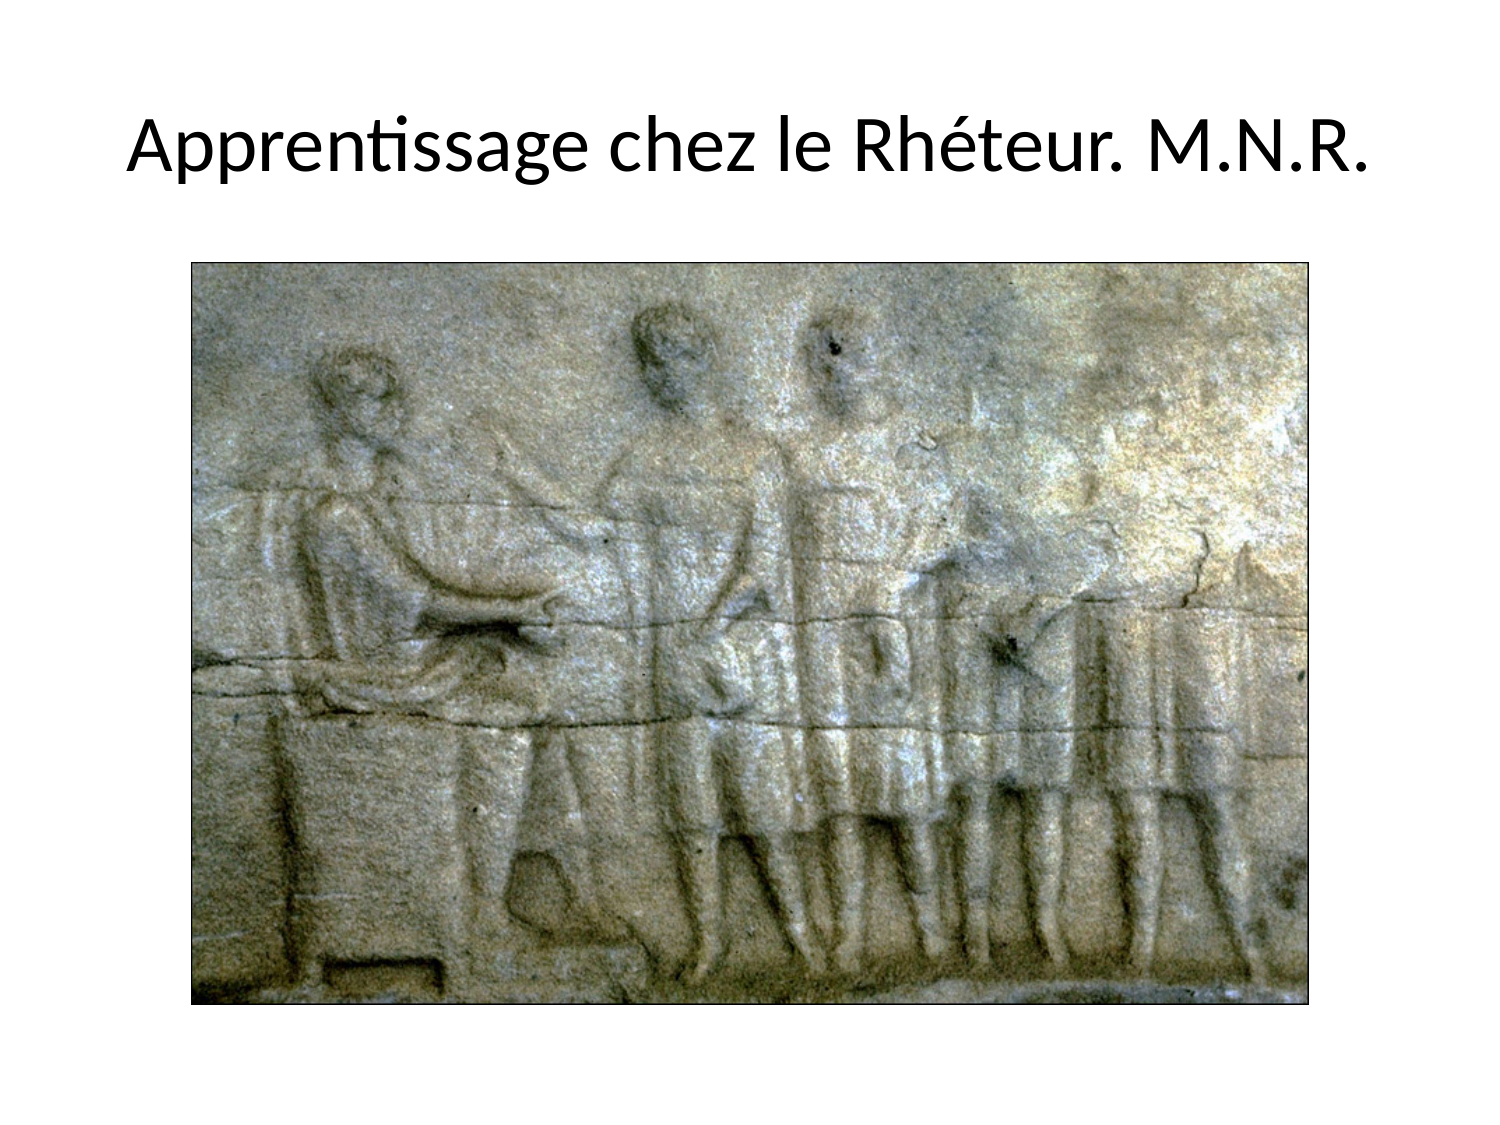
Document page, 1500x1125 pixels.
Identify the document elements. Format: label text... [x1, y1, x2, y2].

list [74, 262, 1426, 1006]
title Apprentissage chez le Rhéteur. M.N.R. [75, 45, 1425, 233]
